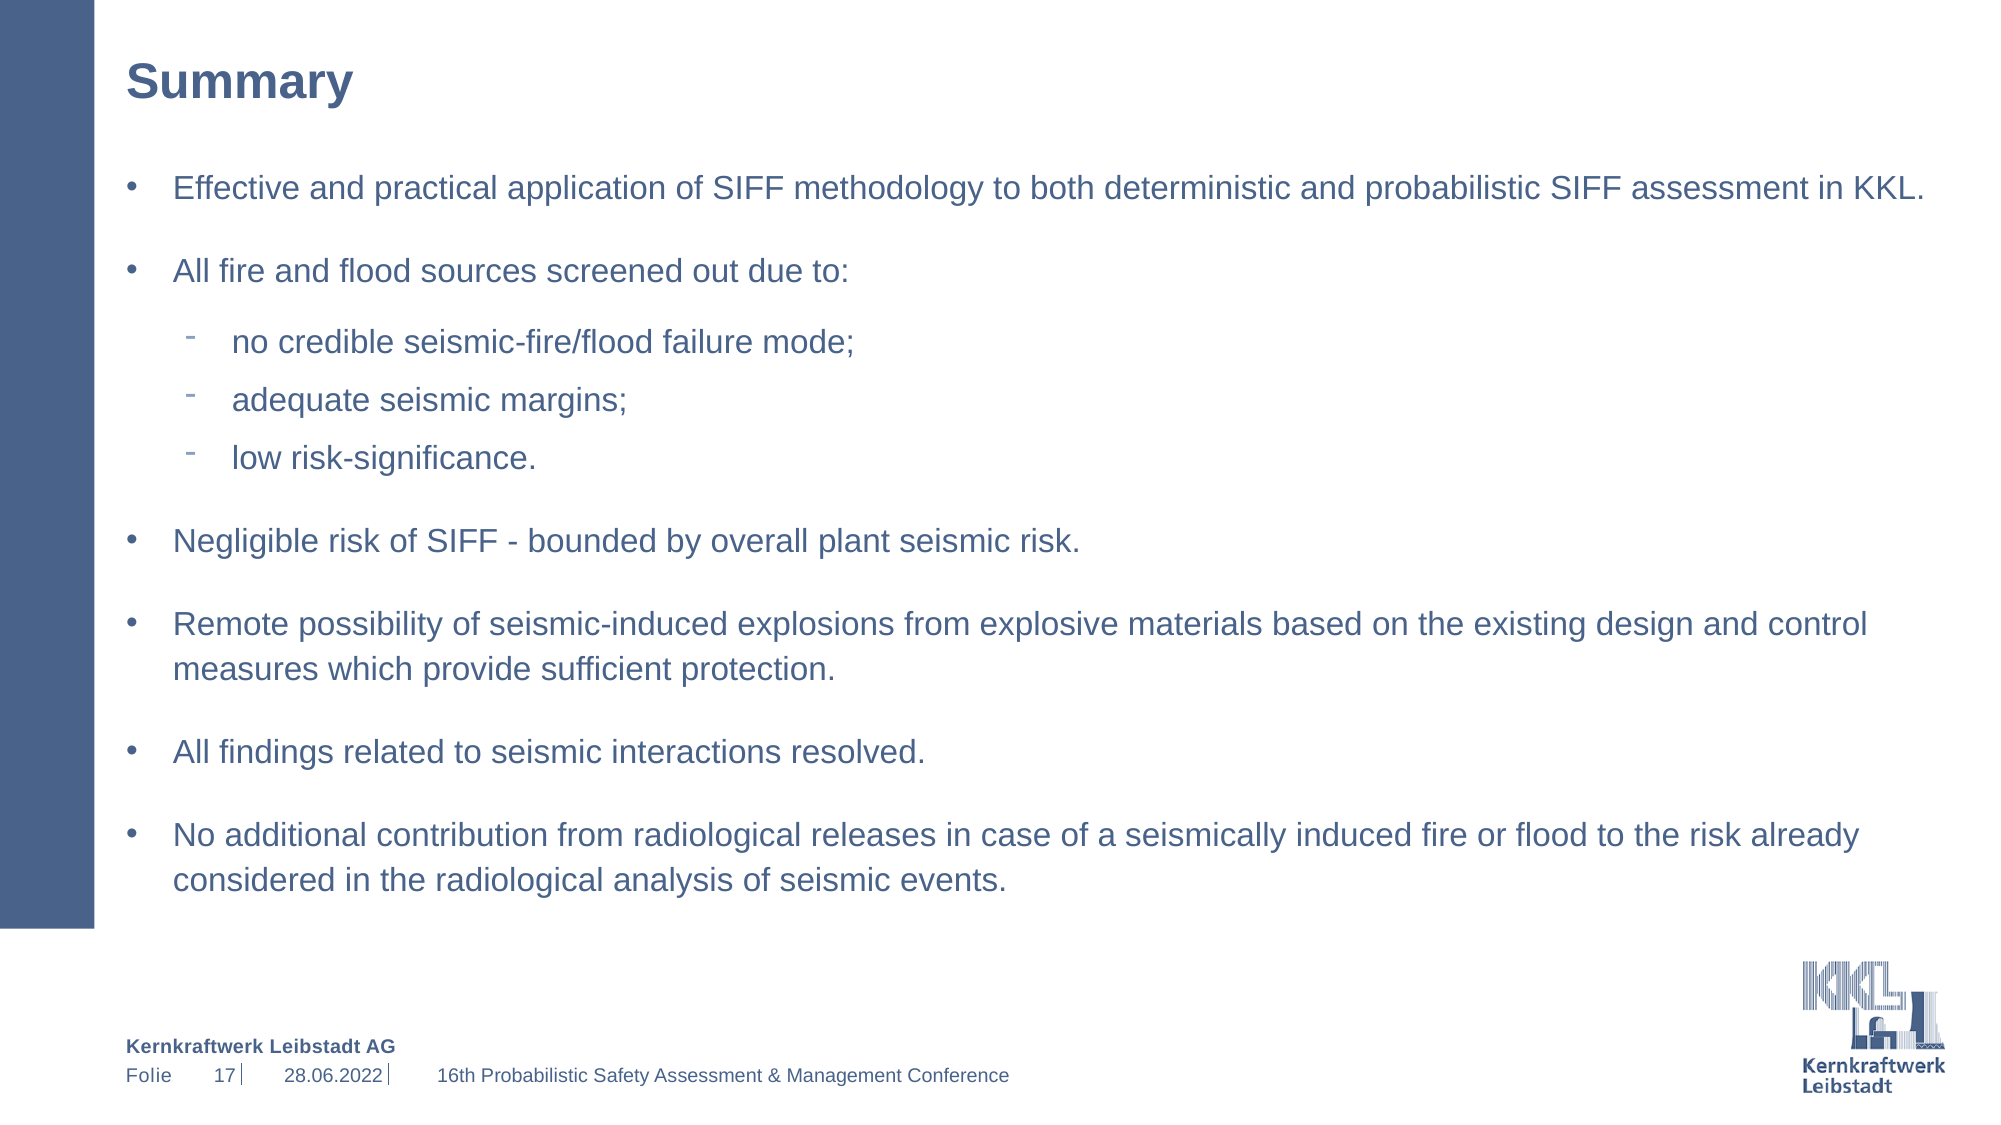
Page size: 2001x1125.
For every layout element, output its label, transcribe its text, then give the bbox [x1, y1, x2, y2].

picture [1803, 1000, 1945, 1093]
slide_number 17 [181, 1062, 236, 1093]
text_box Effective and practical application of SIFF methodology to both deterministic and probabilistic SIFF assessment in KKL. All fire and flood sources screened out due to: no credible seismic-fire/flood failure mode; adequate seismic margins; low risk-significance. Negligible risk of SIFF - bounded by overall plant seismic risk. Remote possibility of seismic-induced explosions from explosive materials based on the existing design and control measures which provide sufficient protection. All findings related to seismic interactions resolved. No additional contribution from radiological releases in case of a seismically induced fire or flood to the risk already considered in the radiological analysis of seismic events. [126, 160, 1946, 1000]
title Summary [126, 54, 1946, 114]
footer 16th Probabilistic Safety Assessment & Management Conference [437, 1062, 1623, 1093]
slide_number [262, 1062, 406, 1093]
